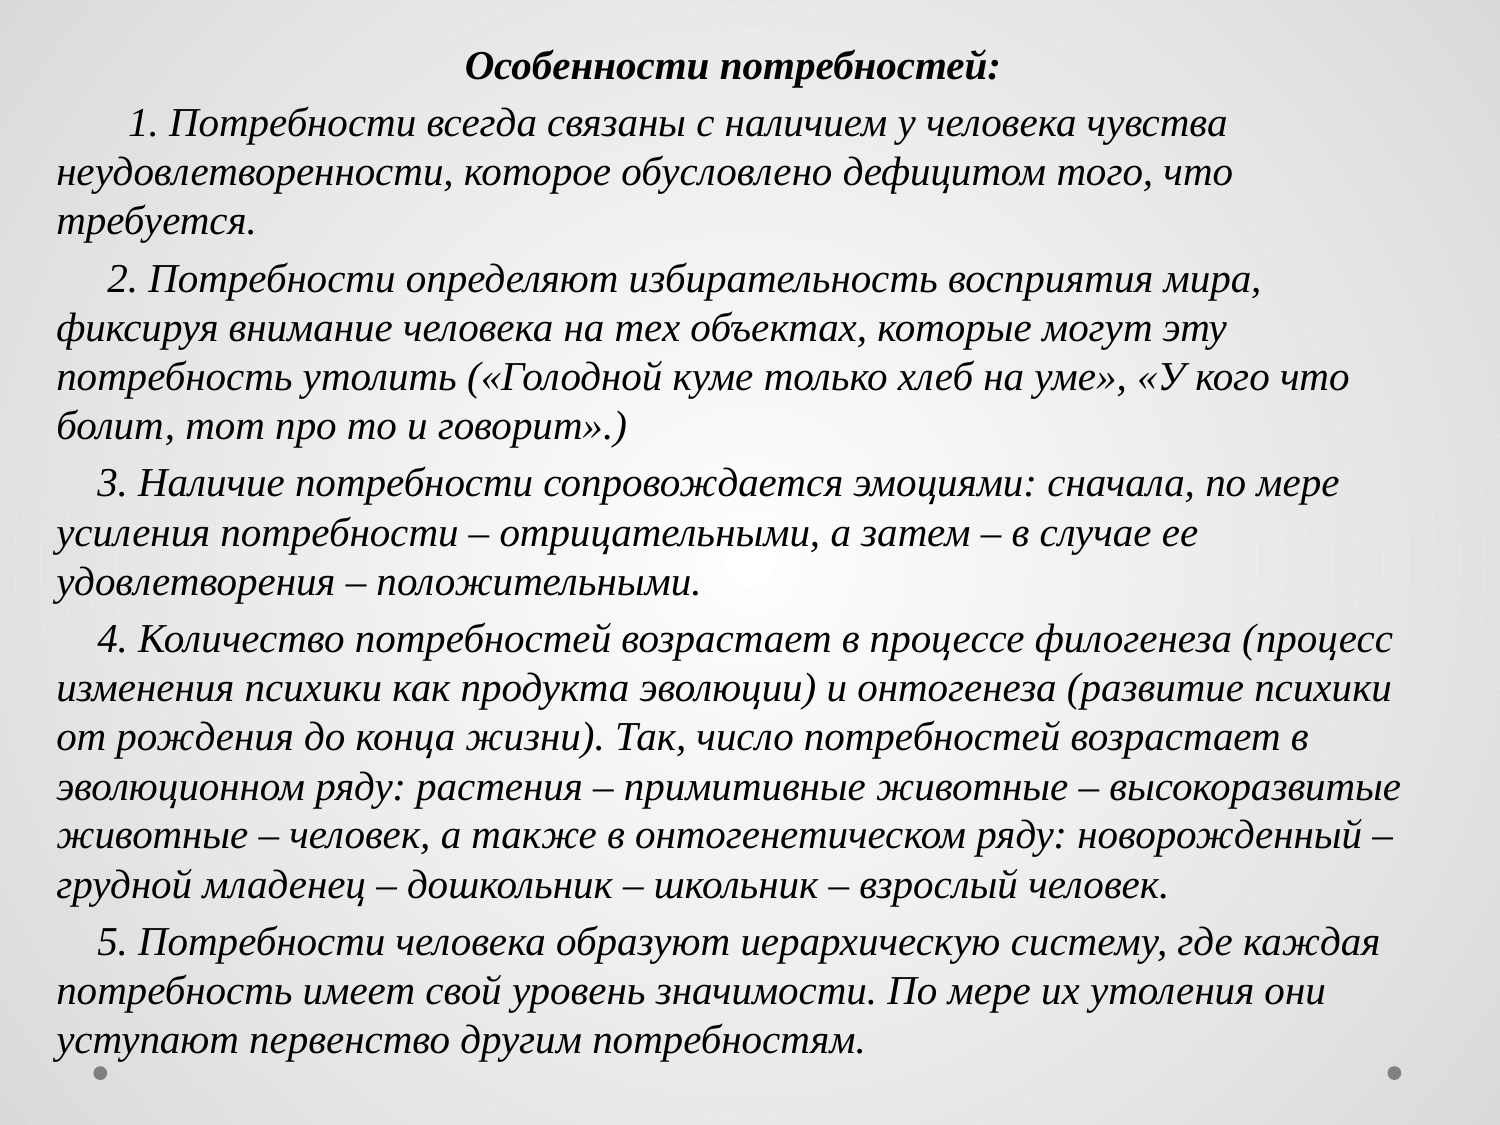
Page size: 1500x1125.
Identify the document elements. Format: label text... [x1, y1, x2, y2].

list Особенности потребностей: 1. Потребности всегда связаны с наличием у человека чувства неудовлетворенности, которое обусловлено дефицитом того, что требуется. 2. Потребности определяют избирательность восприятия мира, фиксируя внимание человека на тех объектах, которые могут эту потребность утолить («Голодной куме только хлеб на уме», «У кого что болит, тот про то и говорит».) 3. Наличие потребности сопровождается эмоциями: сначала, по мере усиления потребности – отрицательными, а затем – в случае ее удовлетворения – положительными. 4. Количество потребностей возрастает в процессе филогенеза (процесс изменения психики как продукта эволюции) и онтогенеза (развитие психики от рождения до конца жизни). Так, число потребностей возрастает в эволюционном ряду: растения – примитивные животные – высокоразвитые животные – человек, а также в онтогенетическом ряду: новорожденный – грудной младенец – дошкольник – школьник – взрослый человек. 5. Потребности человека образуют иерархическую систему, где каждая потребность имеет свой уровень значимости. По мере их утоления они уступают первенство другим потребностям. [41, 30, 1425, 1094]
